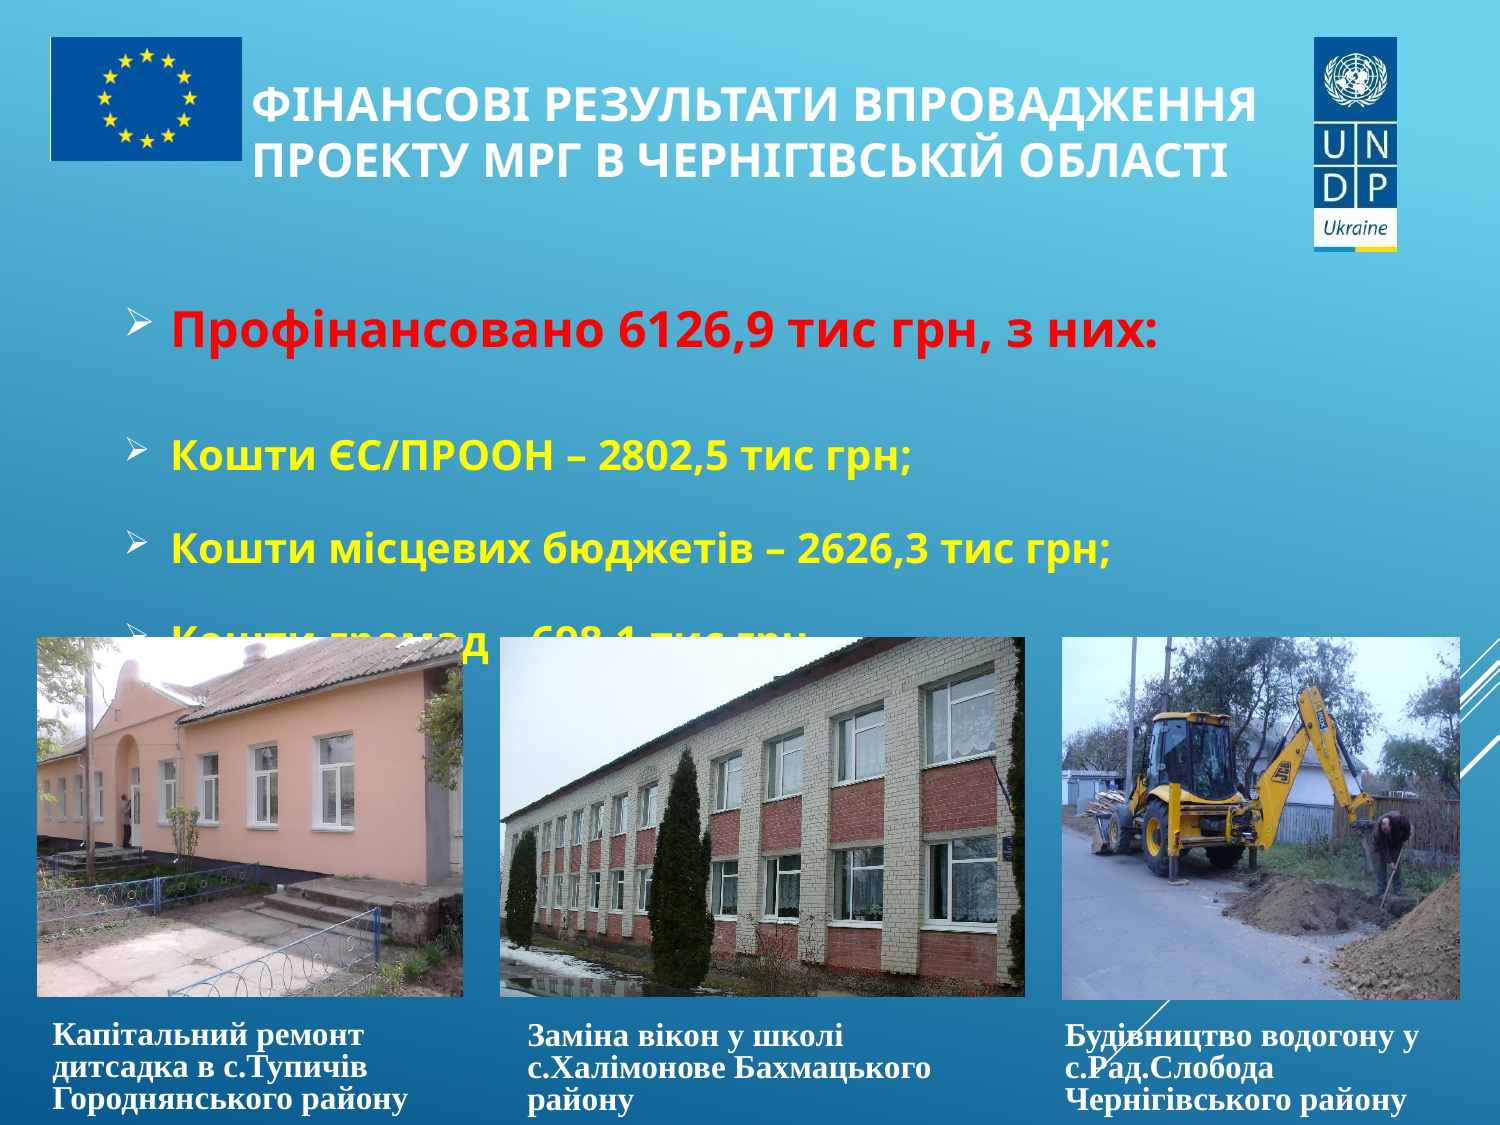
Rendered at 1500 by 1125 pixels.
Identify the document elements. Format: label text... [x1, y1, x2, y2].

picture [37, 637, 463, 998]
text_box Заміна вікон у школі с.Халімонове Бахмацького району [512, 1013, 1000, 1125]
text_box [49, 37, 243, 162]
text_box Будівництво водогону у с.Рад.Слобода Чернігівського району [1050, 1013, 1463, 1125]
picture [1313, 37, 1398, 253]
picture [1062, 637, 1460, 1001]
title Фінансові Результати впровадження Проекту МРГ в Чернігівській області [236, 39, 1289, 222]
list Профінансовано 6126,9 тис грн, з них: Кошти ЄС/ПРООН – 2802,5 тис грн; Кошти місцевих бюджетів – 2626,3 тис грн; Кошти громад – 698,1 тис грн. [108, 197, 1191, 673]
picture [499, 637, 1026, 998]
text_box Капітальний ремонт дитсадка в с.Тупичів Городнянського району [37, 1012, 475, 1123]
